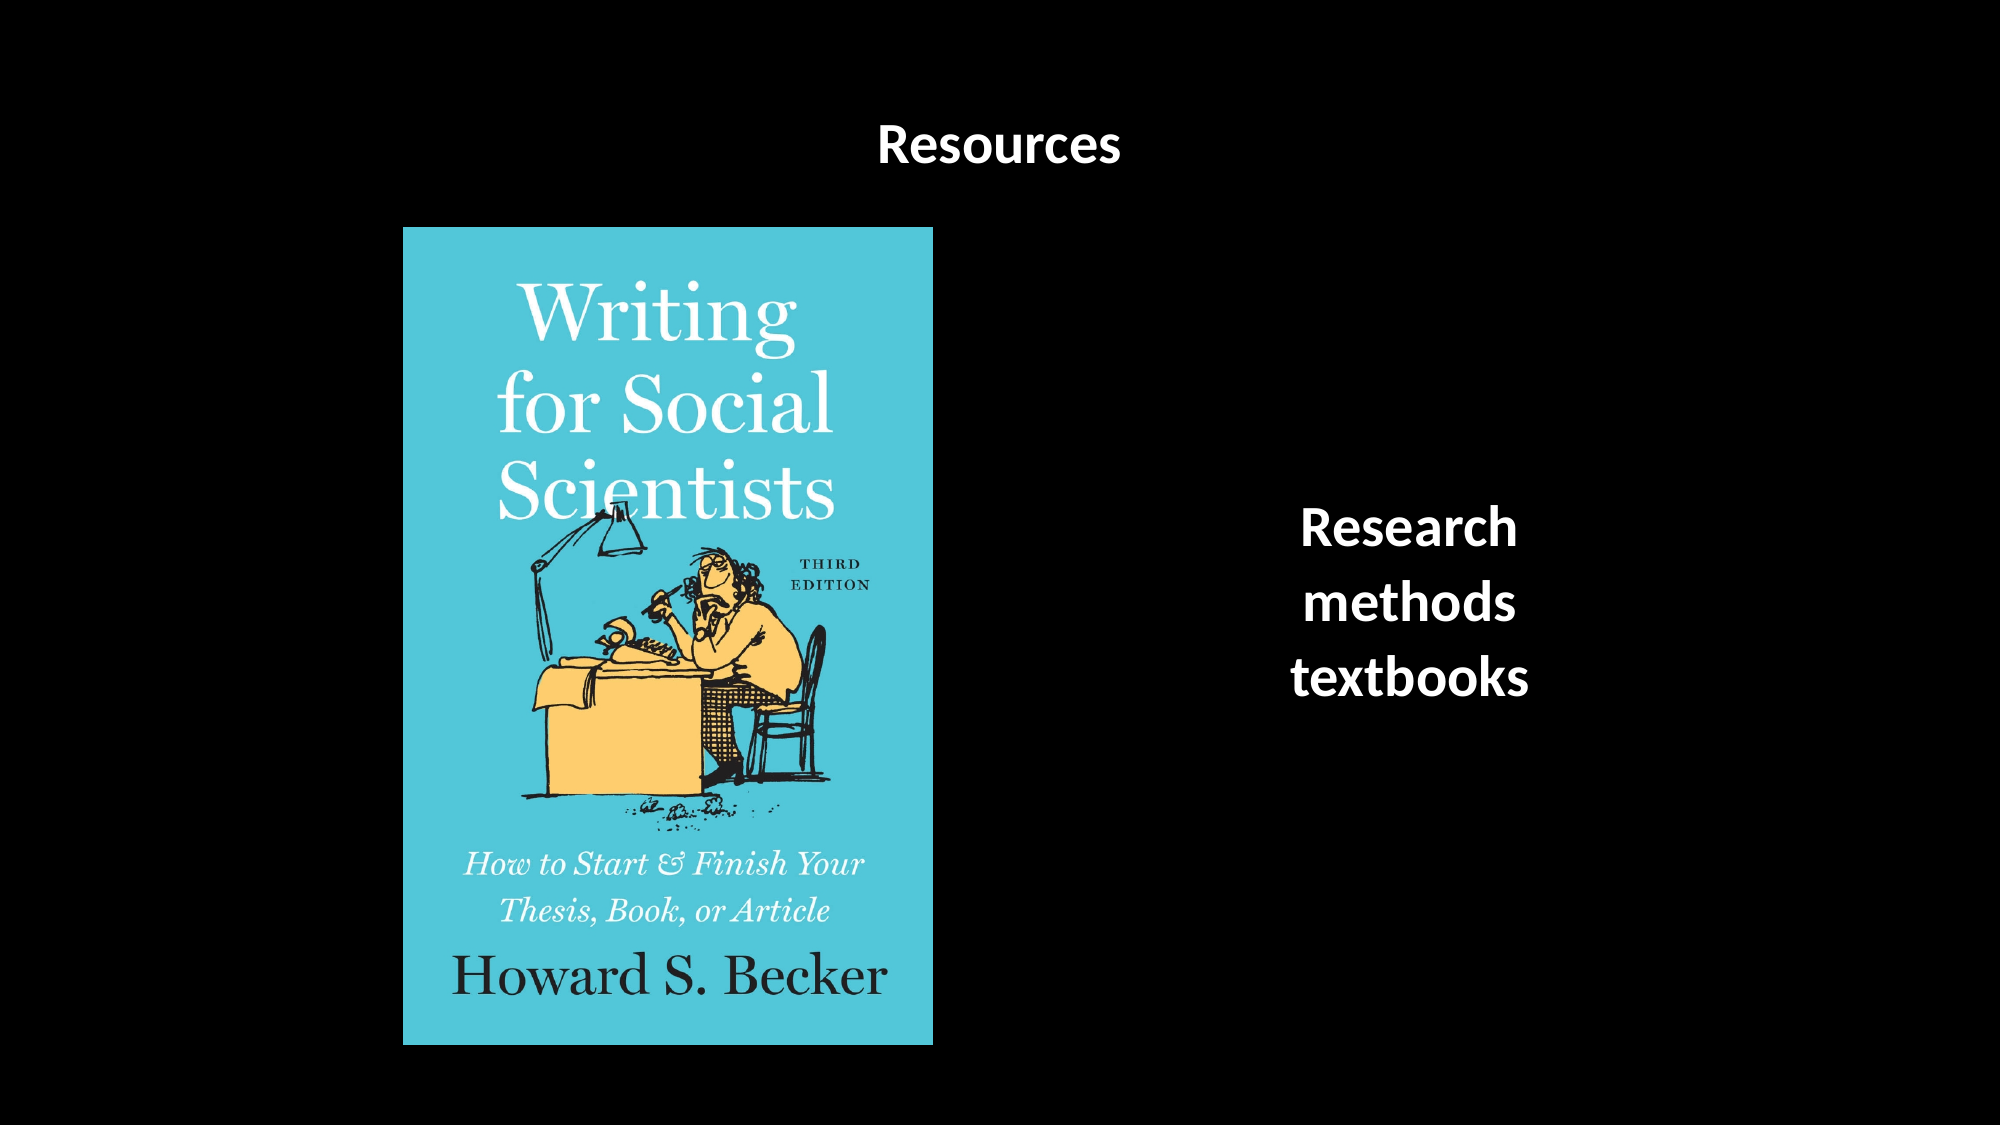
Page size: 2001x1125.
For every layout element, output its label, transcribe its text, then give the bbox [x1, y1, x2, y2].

list Resources [137, 92, 1863, 193]
picture [403, 227, 933, 1045]
text_box Research methods textbooks [1252, 476, 1567, 649]
